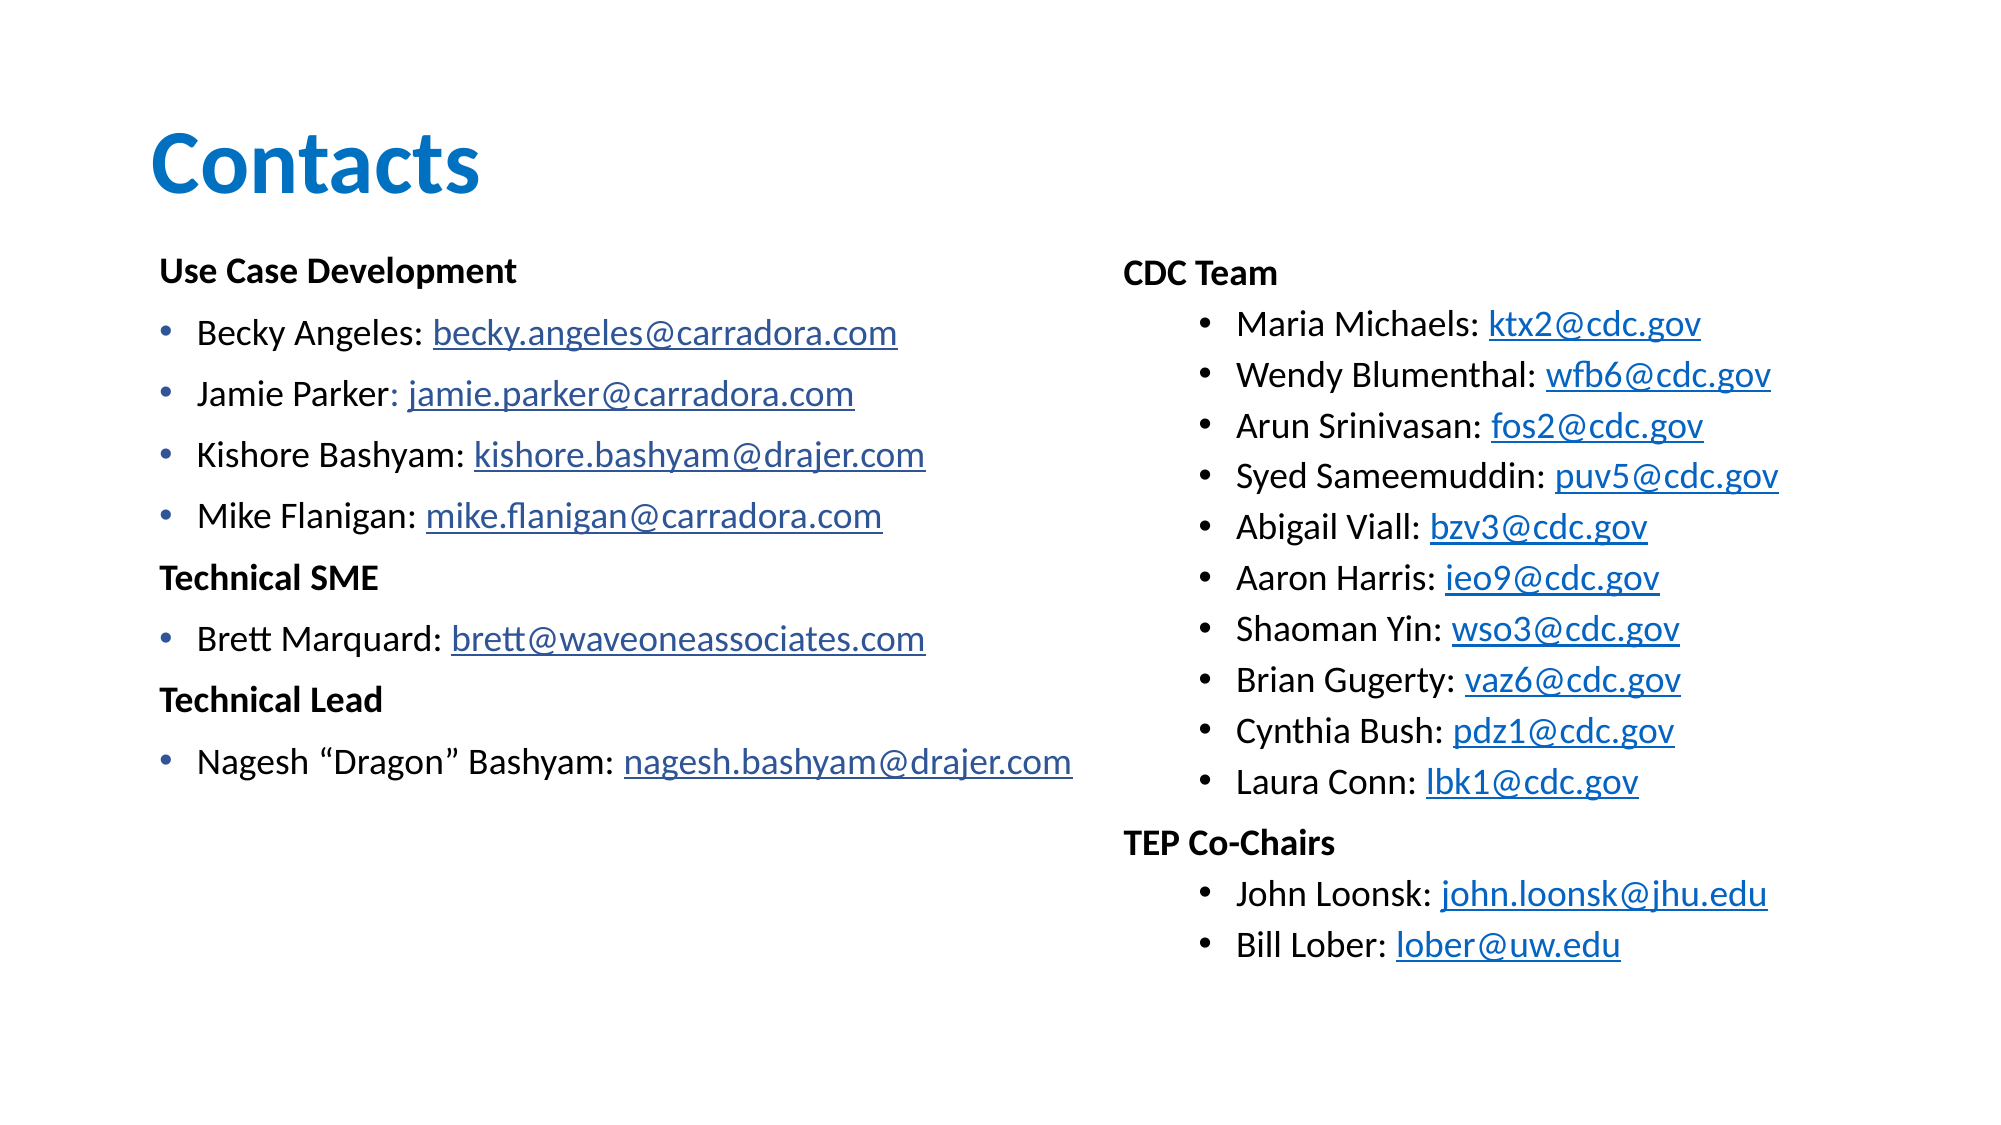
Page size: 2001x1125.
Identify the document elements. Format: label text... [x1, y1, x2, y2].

text_box Use Case Development Becky Angeles: becky.angeles@carradora.com Jamie Parker: jamie.parker@carradora.com Kishore Bashyam: kishore.bashyam@drajer.com Mike Flanigan: mike.flanigan@carradora.com Technical SME Brett Marquard: brett@waveoneassociates.com Technical Lead Nagesh “Dragon” Bashyam: nagesh.bashyam@drajer.com [148, 245, 1106, 925]
title Contacts [136, 82, 1431, 246]
list CDC Team Maria Michaels: ktx2@cdc.gov Wendy Blumenthal: wfb6@cdc.gov Arun Srinivasan: fos2@cdc.gov Syed Sameemuddin: puv5@cdc.gov Abigail Viall: bzv3@cdc.gov Aaron Harris: ieo9@cdc.gov Shaoman Yin: wso3@cdc.gov Brian Gugerty: vaz6@cdc.gov Cynthia Bush: pdz1@cdc.gov Laura Conn: lbk1@cdc.gov TEP Co-Chairs John Loonsk: john.loonsk@jhu.edu Bill Lober: lober@uw.edu [1108, 245, 1867, 925]
